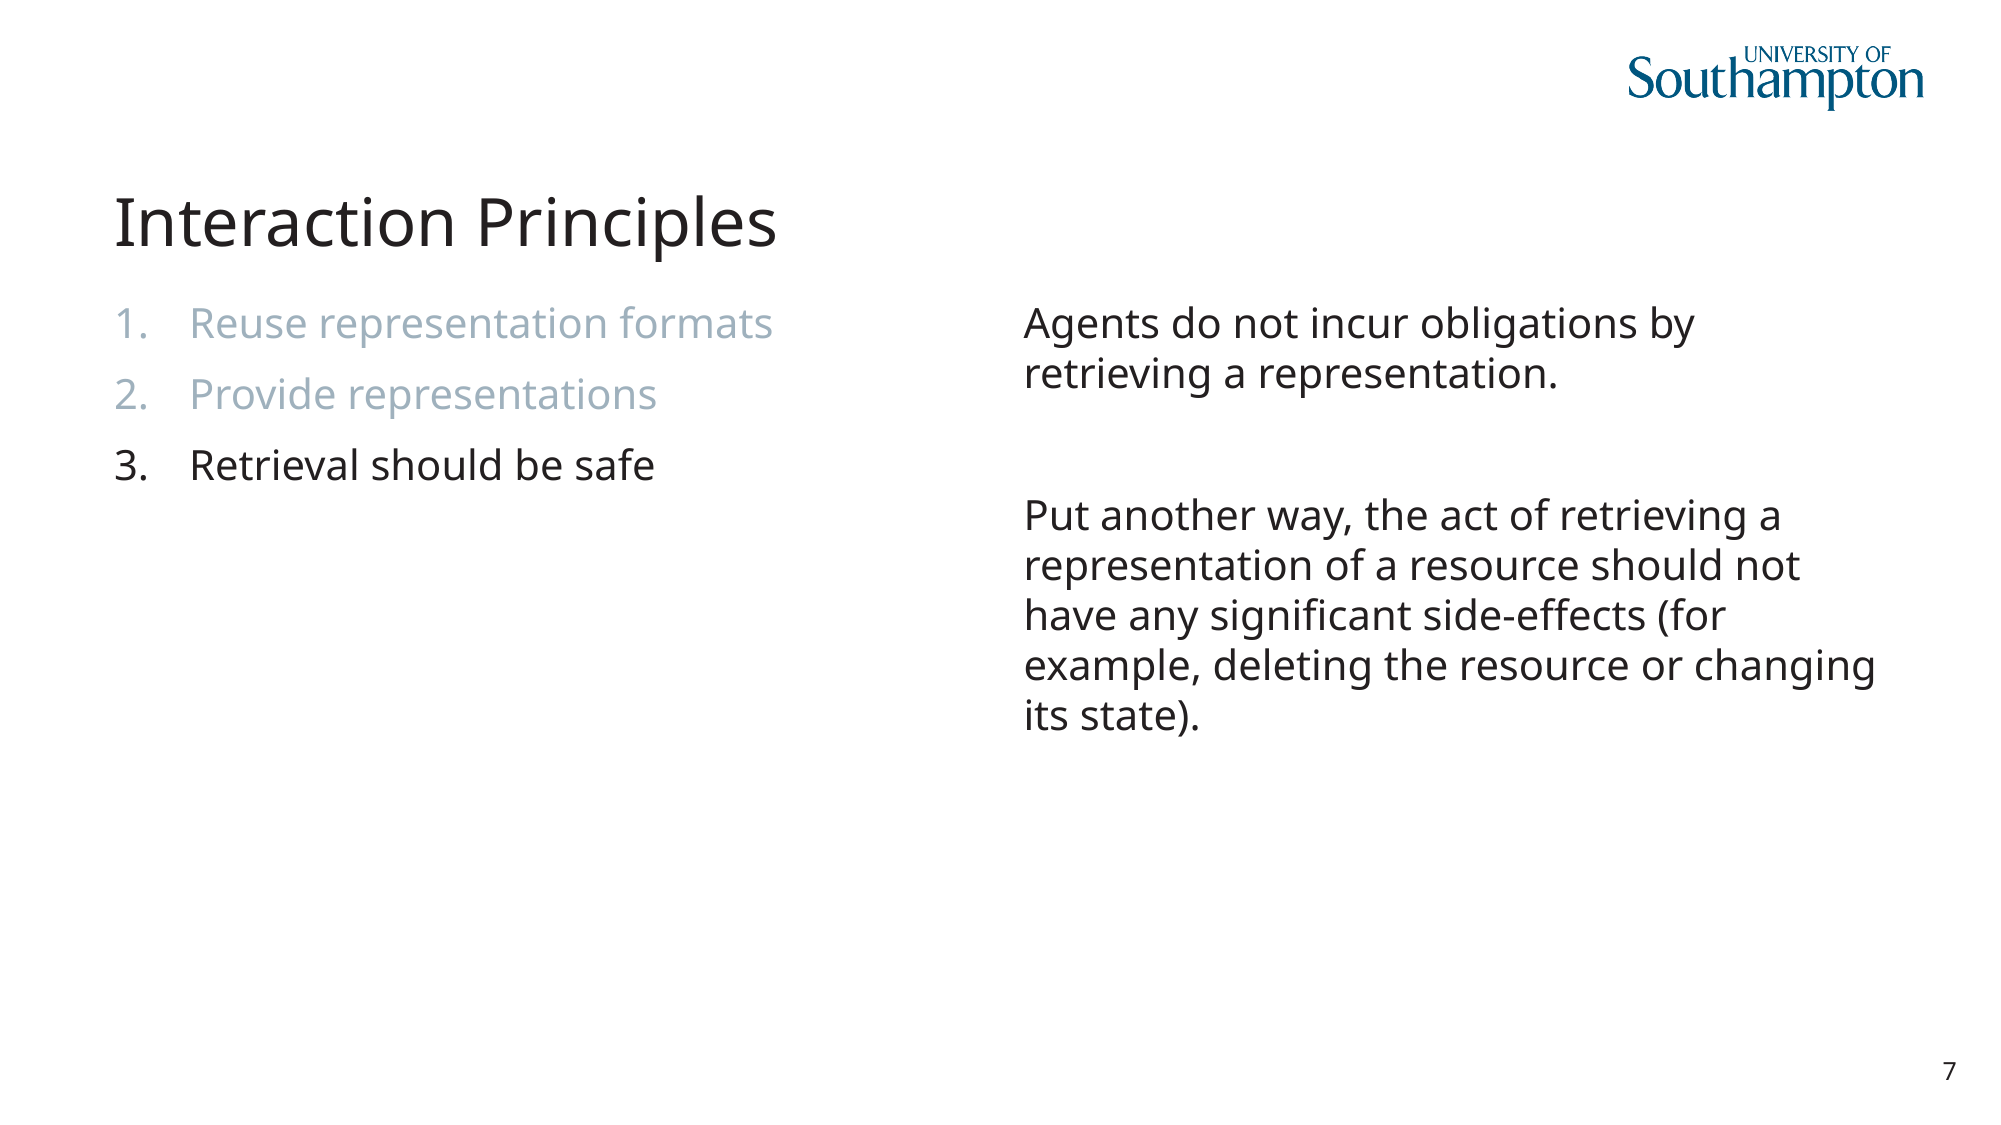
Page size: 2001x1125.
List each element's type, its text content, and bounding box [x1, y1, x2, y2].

picture [1629, 71, 1648, 95]
picture [1629, 46, 1924, 111]
picture [1869, 48, 1877, 60]
title Interaction Principles [102, 113, 1898, 268]
list Reuse representation formats Provide representations Retrieval should be safe [102, 290, 989, 1024]
list Agents do not incur obligations by retrieving a representation. Put another way, the act of retrieving a representation of a resource should not have any significant side-effects (for example, deleting the resource or changing its state). [1011, 290, 1898, 1024]
